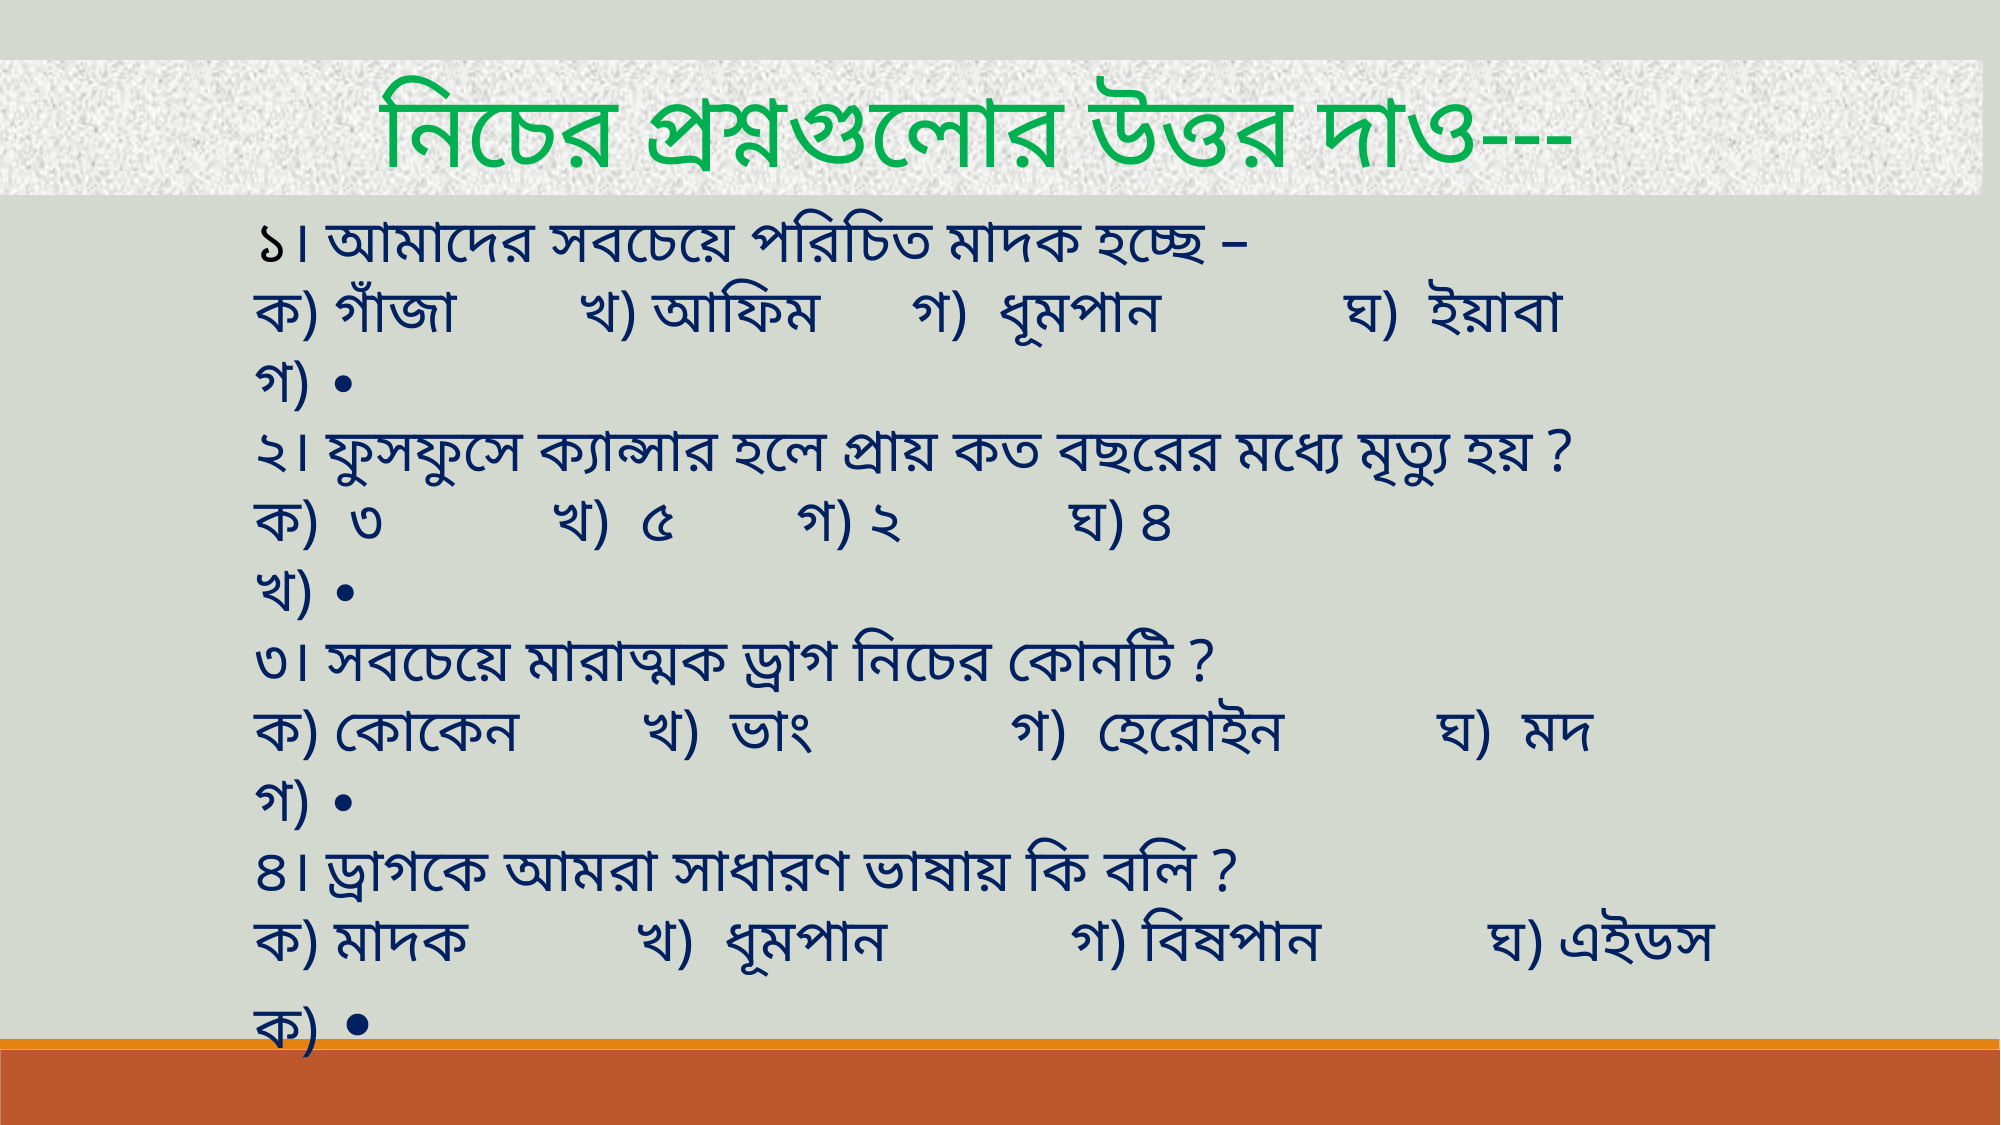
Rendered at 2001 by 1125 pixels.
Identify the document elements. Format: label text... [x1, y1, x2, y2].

text_box ১। আমাদের সবচেয়ে পরিচিত মাদক হচ্ছে – ক) গাঁজা খ) আফিম গ) ধূমপান ঘ) ইয়াবা গ) ∙ ২। ফুসফুসে ক্যান্সার হলে প্রায় কত বছরের মধ্যে মৃত্যু হয় ? ক) ৩ খ) ৫ গ) ২ ঘ) ৪ খ) ∙ ৩। সবচেয়ে মারাত্মক ড্রাগ নিচের কোনটি ? ক) কোকেন খ) ভাং গ) হেরোইন ঘ) মদ গ) ∙ ৪। ড্রাগকে আমরা সাধারণ ভাষায় কি বলি ? ক) মাদক খ) ধূমপান গ) বিষপান ঘ) এইডস ক) ∙ [239, 196, 1964, 1071]
text_box নিচের প্রশ্নগুলোর উত্তর দাও--- [0, 60, 1983, 195]
